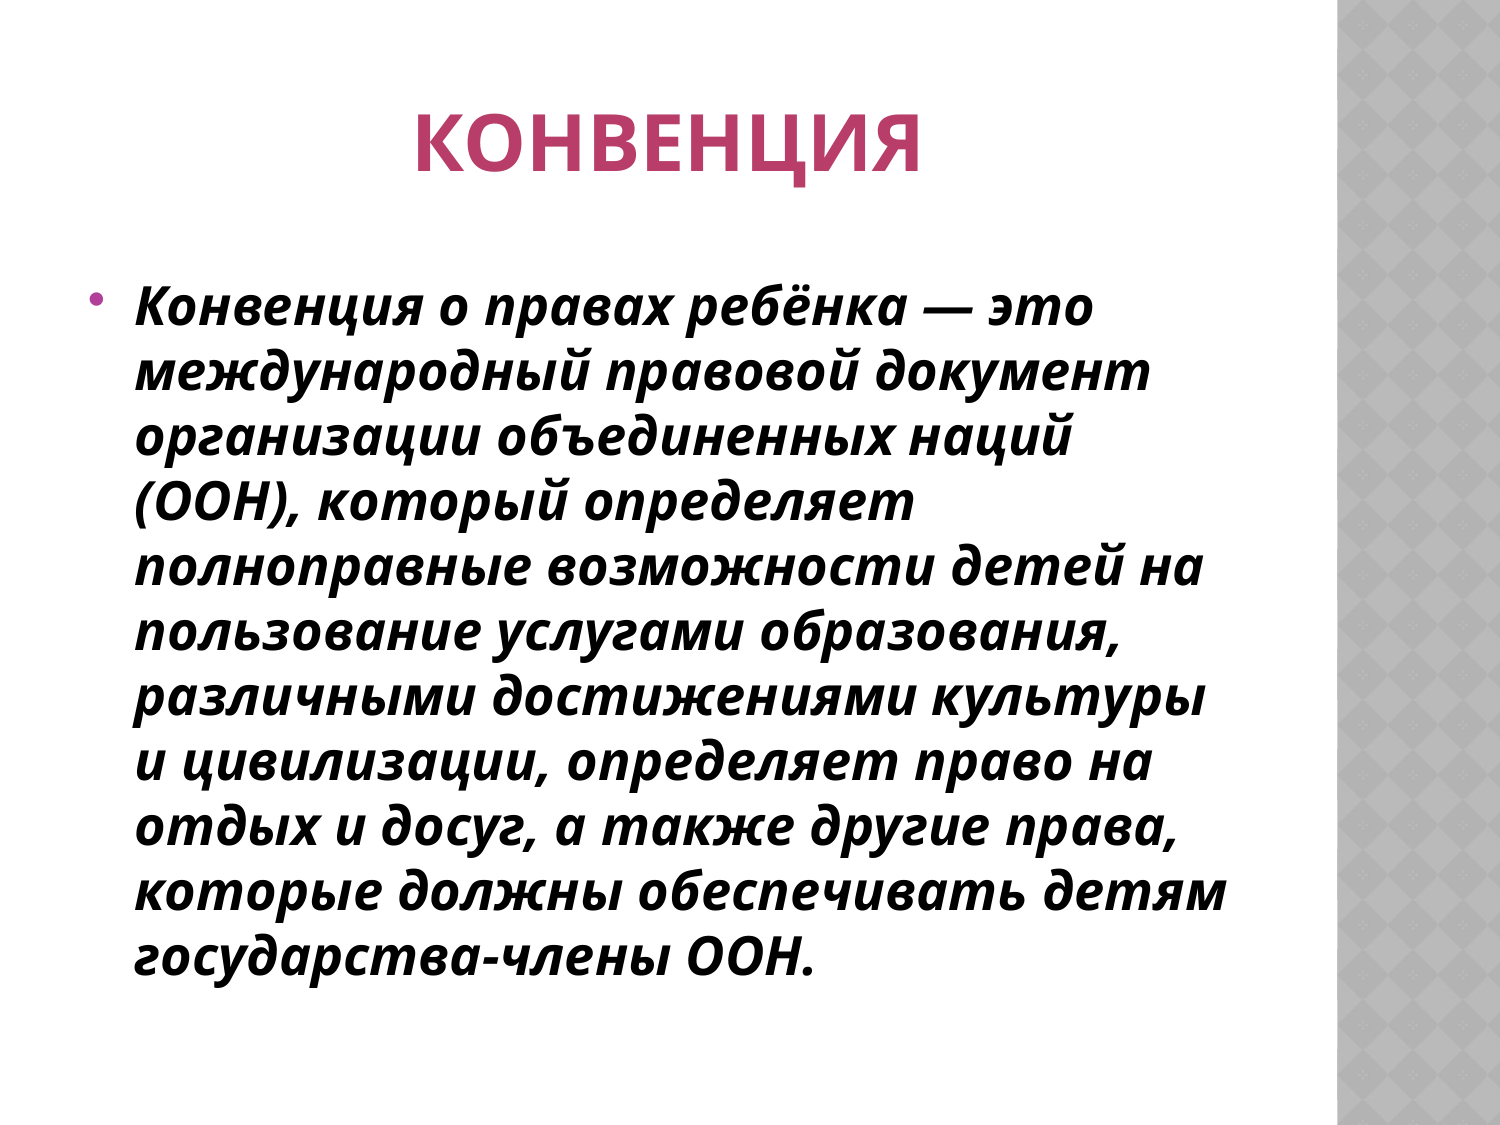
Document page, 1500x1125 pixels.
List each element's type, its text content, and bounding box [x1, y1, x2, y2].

title Конвенция [75, 52, 1263, 188]
list Конвенция о правах ребёнка — это международный правовой документ организации объединенных наций (ООН), который определяет полноправные возможности детей на пользование услугами образования, различными достижениями культуры и цивилизации, определяет право на отдых и досуг, а также другие права, которые должны обеспечивать детям государства-члены ООН. [75, 264, 1263, 1059]
